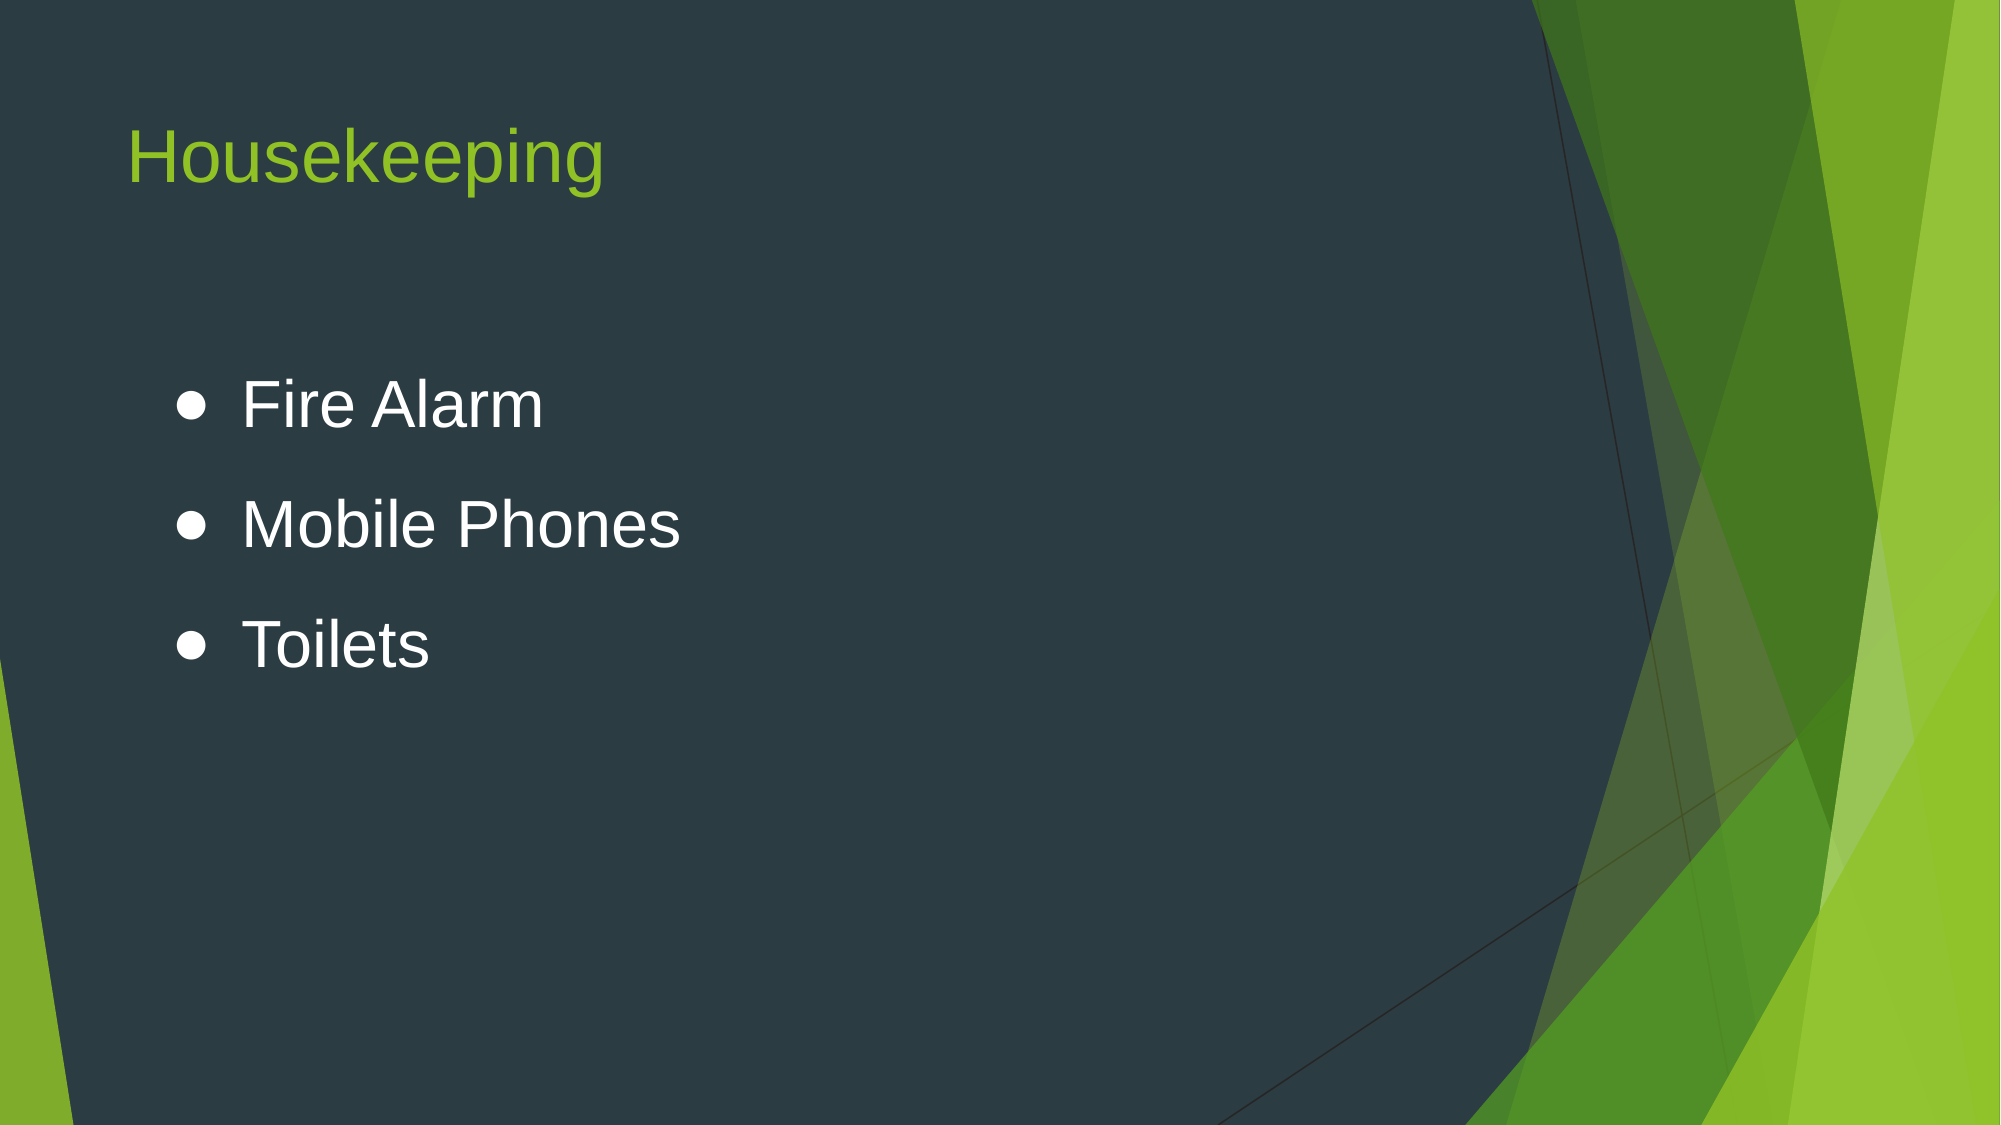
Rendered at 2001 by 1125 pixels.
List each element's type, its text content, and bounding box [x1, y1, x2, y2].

title Housekeeping [111, 99, 1522, 317]
text_box Fire Alarm Mobile Phones Toilets [151, 306, 1323, 697]
